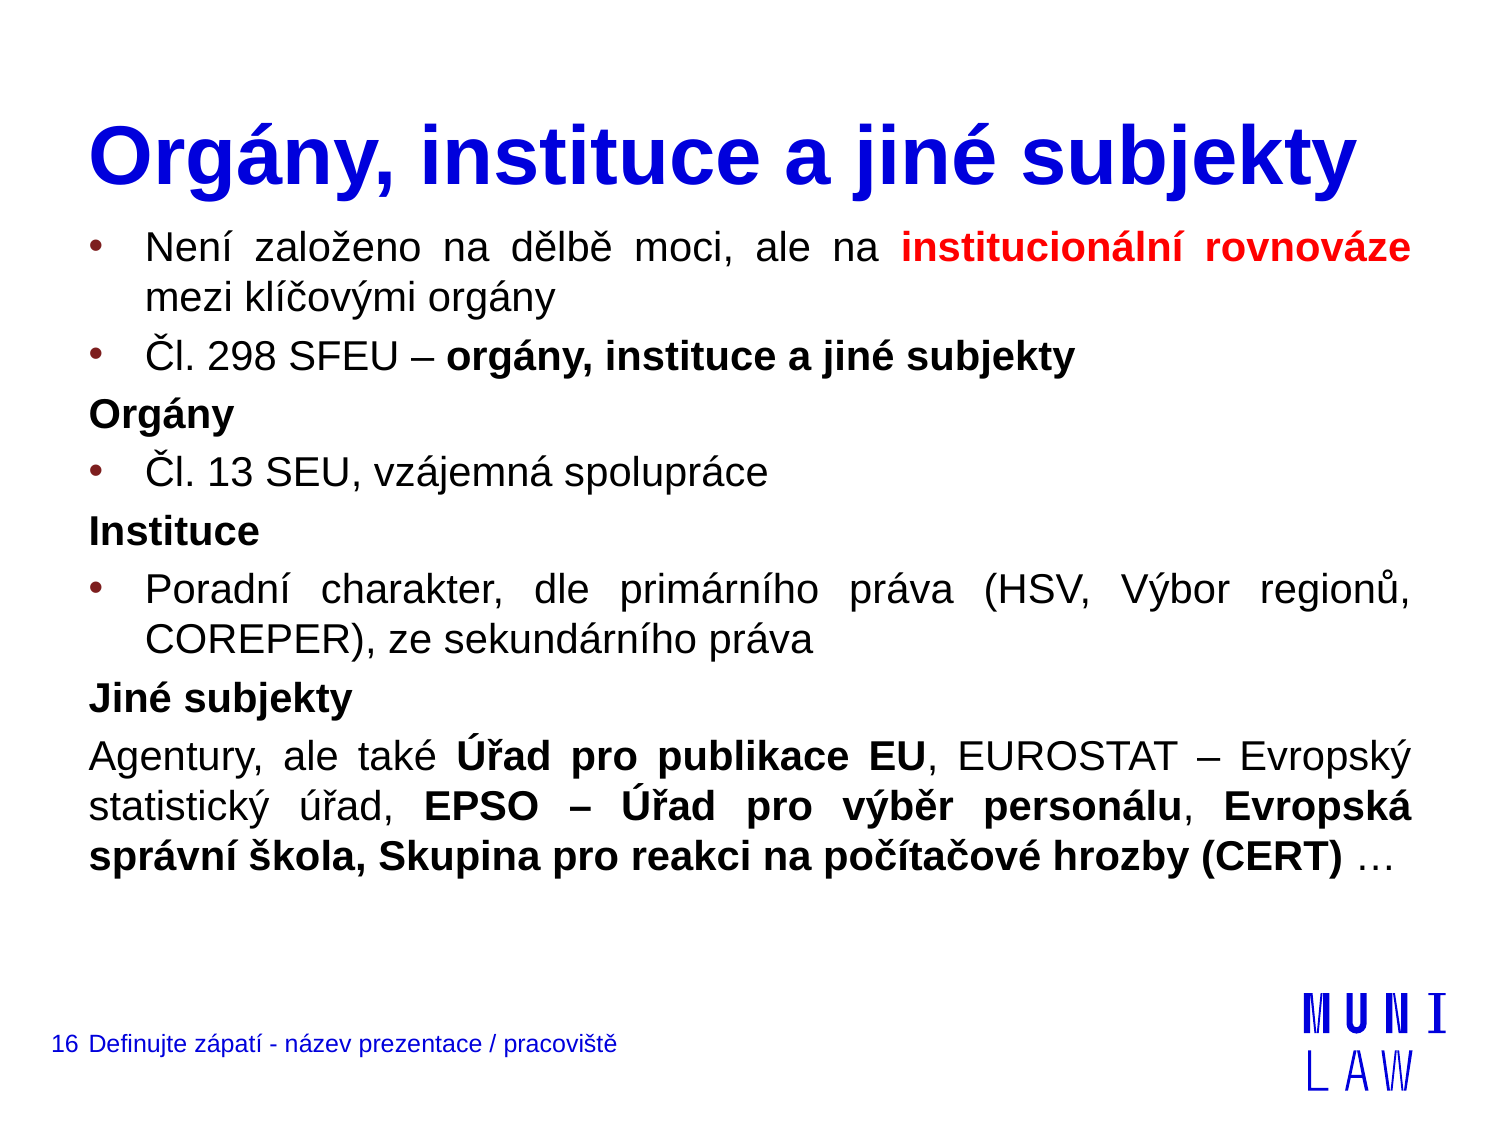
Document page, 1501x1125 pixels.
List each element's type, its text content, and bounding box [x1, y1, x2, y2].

footer Definujte zápatí - název prezentace / pracoviště [88, 1021, 1064, 1063]
list Není založeno na dělbě moci, ale na institucionální rovnováze mezi klíčovými orgány Čl. 298 SFEU – orgány, instituce a jiné subjekty Orgány Čl. 13 SEU, vzájemná spolupráce Instituce Poradní charakter, dle primárního práva (HSV, Výbor regionů, COREPER), ze sekundárního práva Jiné subjekty Agentury, ale také Úřad pro publikace EU, EUROSTAT – Evropský statistický úřad, EPSO – Úřad pro výběr personálu, Evropská správní škola, Skupina pro reakci na počítačové hrozby (CERT) … [88, 220, 1412, 957]
slide_number 16 [50, 1021, 82, 1063]
title Orgány, instituce a jiné subjekty [88, 118, 1412, 193]
